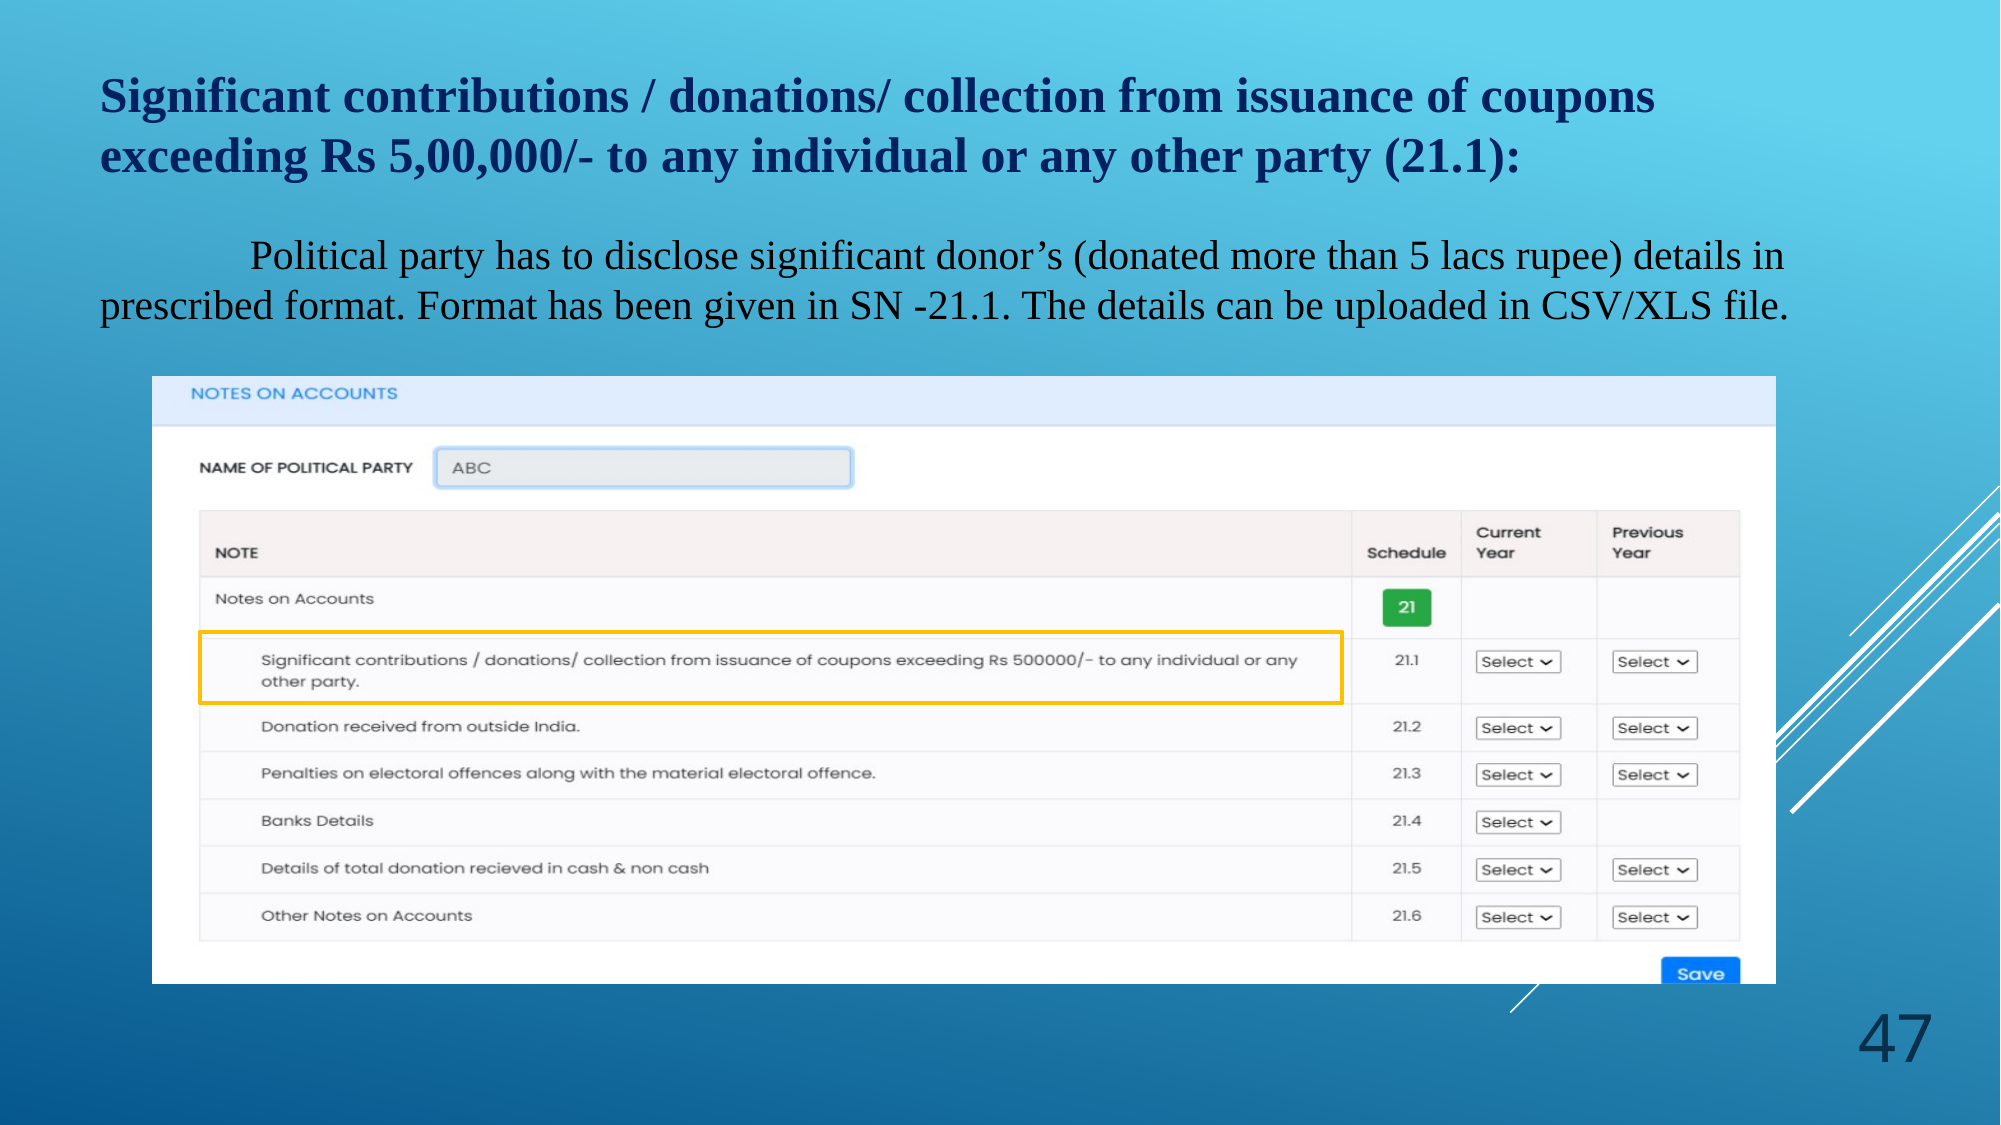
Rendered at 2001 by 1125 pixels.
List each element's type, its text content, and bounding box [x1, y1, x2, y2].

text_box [152, 376, 1776, 985]
text_box Significant contributions / donations/ collection from issuance of coupons exceeding Rs 5,00,000/- to any individual or any other party (21.1): Political party has to disclose significant donor’s (donated more than 5 lacs rupee) details in prescribed format. Format has been given in SN -21.1. The details can be uploaded in CSV/XLS file. [85, 55, 1833, 426]
slide_number 47 [1762, 983, 1951, 1094]
